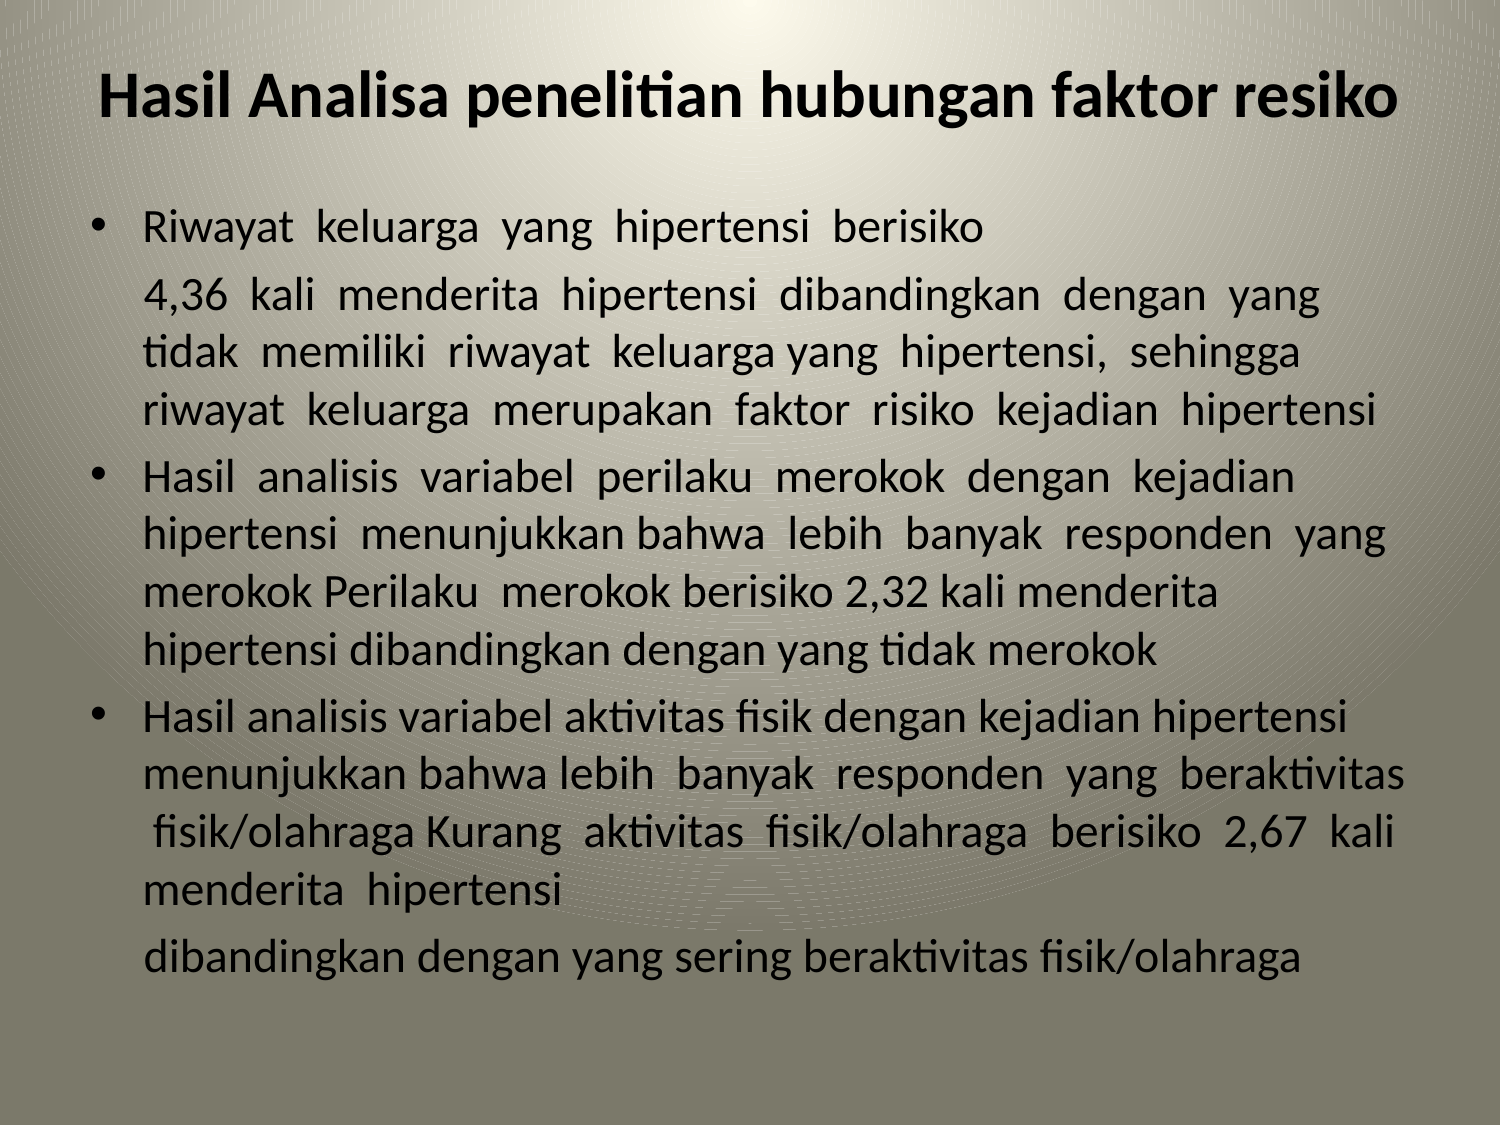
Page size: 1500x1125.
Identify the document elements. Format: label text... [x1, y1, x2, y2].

list Riwayat keluarga yang hipertensi berisiko 4,36 kali menderita hipertensi dibandingkan dengan yang tidak memiliki riwayat keluarga yang hipertensi, sehingga riwayat keluarga merupakan faktor risiko kejadian hipertensi Hasil analisis variabel perilaku merokok dengan kejadian hipertensi menunjukkan bahwa lebih banyak responden yang merokok Perilaku merokok berisiko 2,32 kali menderita hipertensi dibandingkan dengan yang tidak merokok Hasil analisis variabel aktivitas fisik dengan kejadian hipertensi menunjukkan bahwa lebih banyak responden yang beraktivitas fisik/olahraga Kurang aktivitas fisik/olahraga berisiko 2,67 kali menderita hipertensi dibandingkan dengan yang sering beraktivitas fisik/olahraga [75, 187, 1425, 1005]
title Hasil Analisa penelitian hubungan faktor resiko [75, 45, 1425, 138]
